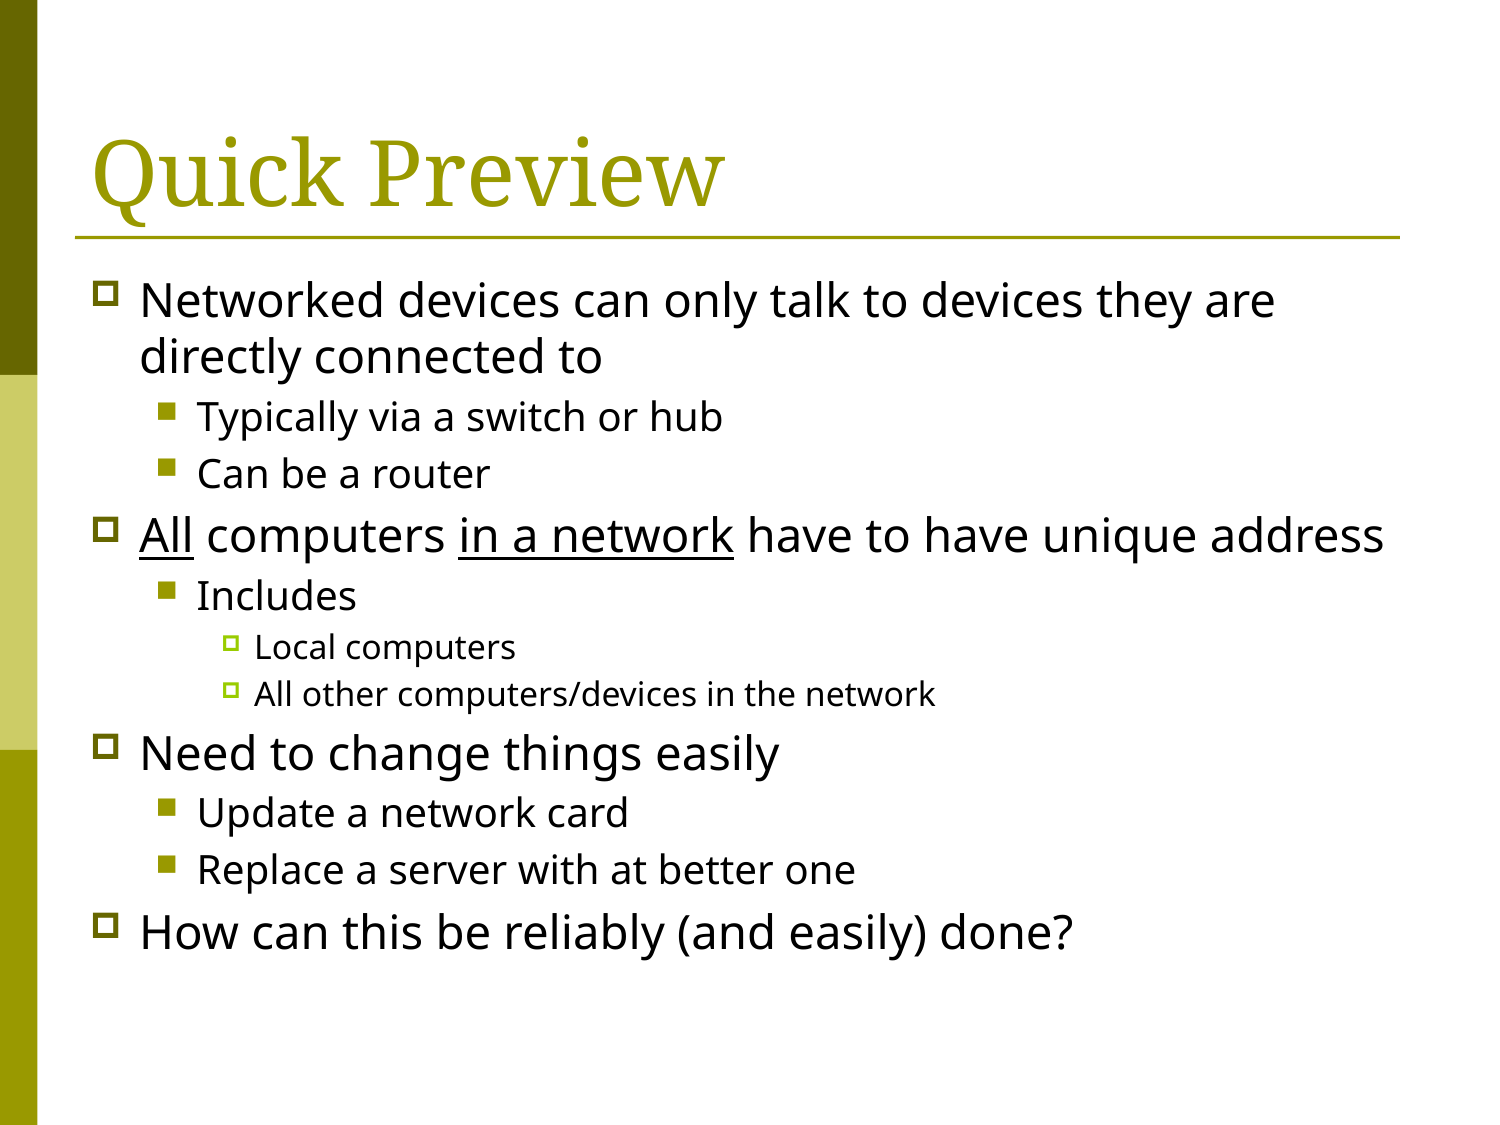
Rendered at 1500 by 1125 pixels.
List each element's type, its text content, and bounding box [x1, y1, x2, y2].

list Networked devices can only talk to devices they are directly connected to Typically via a switch or hub Can be a router All computers in a network have to have unique address Includes Local computers All other computers/devices in the network Need to change things easily Update a network card Replace a server with at better one How can this be reliably (and easily) done? [74, 262, 1426, 1006]
title Quick Preview [74, 45, 1426, 233]
